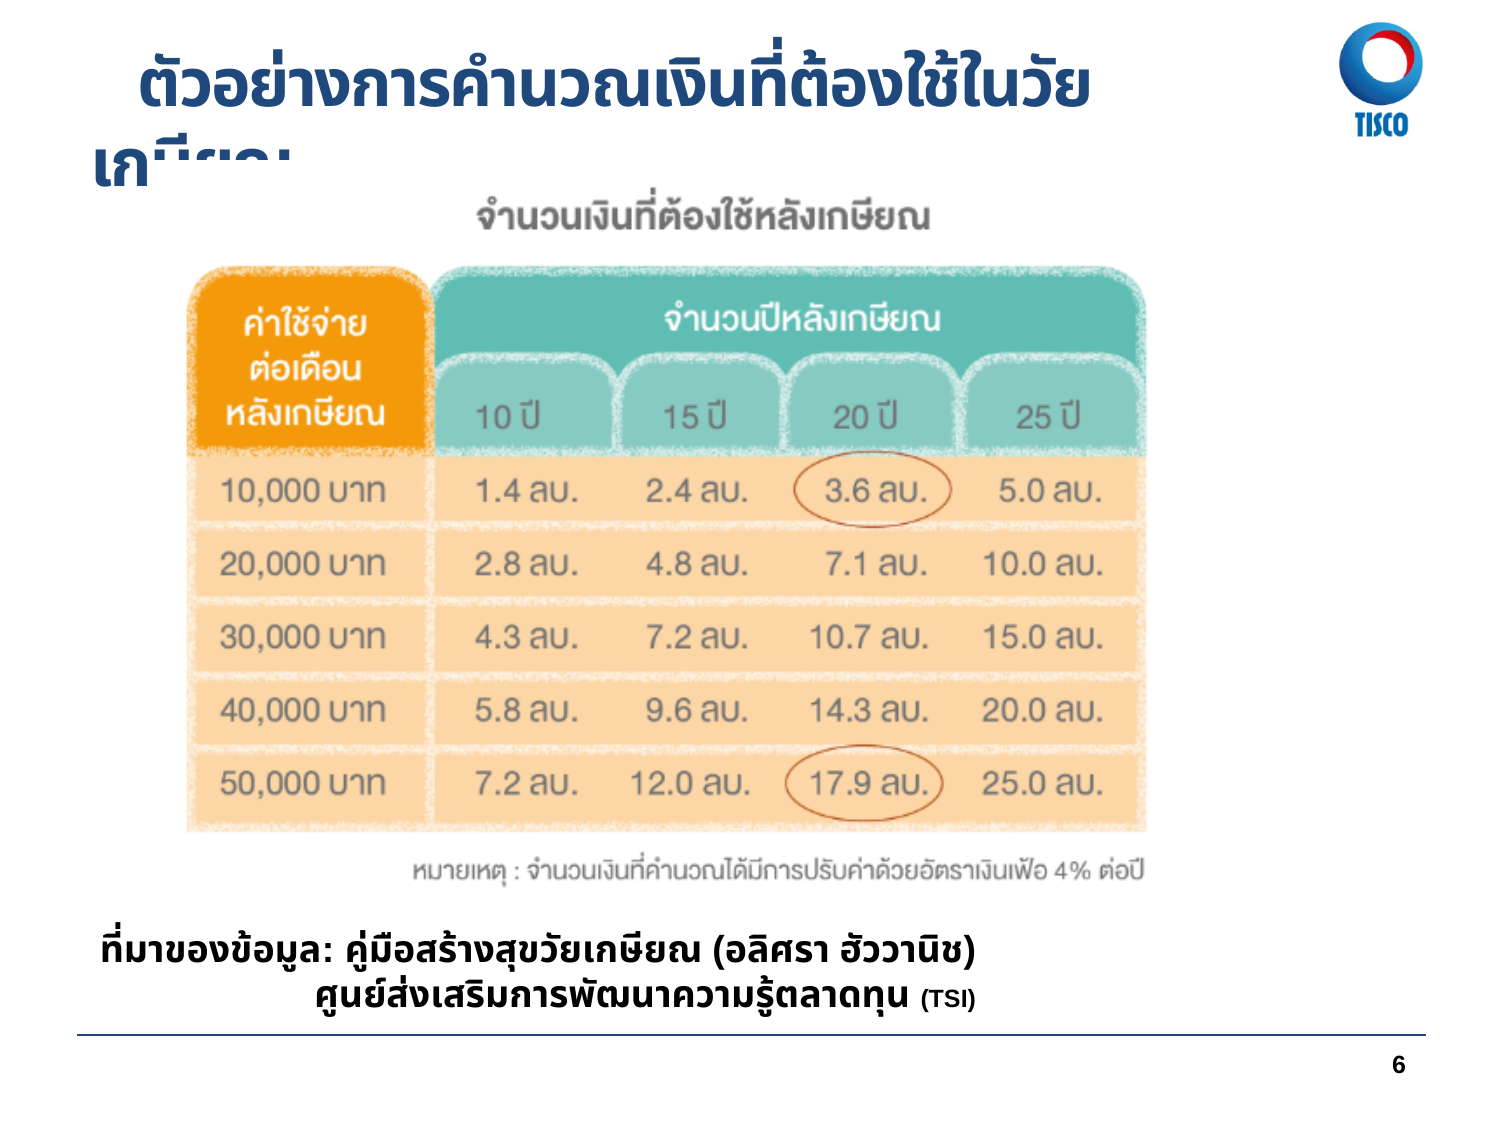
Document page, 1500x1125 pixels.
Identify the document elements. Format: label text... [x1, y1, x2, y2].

text_box ที่มาของข้อมูล: คู่มือสร้างสุขวัยเกษียณ (อลิศรา ฮัววานิช) ศูนย์ส่งเสริมการพัฒนาความรู้ตลาดทุน (TSI) [85, 917, 1002, 1022]
picture [147, 160, 1176, 902]
slide_number 6 [1246, 1036, 1422, 1091]
picture [1330, 5, 1441, 147]
title ตัวอย่างการคำนวณเงินที่ต้องใช้ในวัยเกษียณ [75, 78, 1247, 161]
